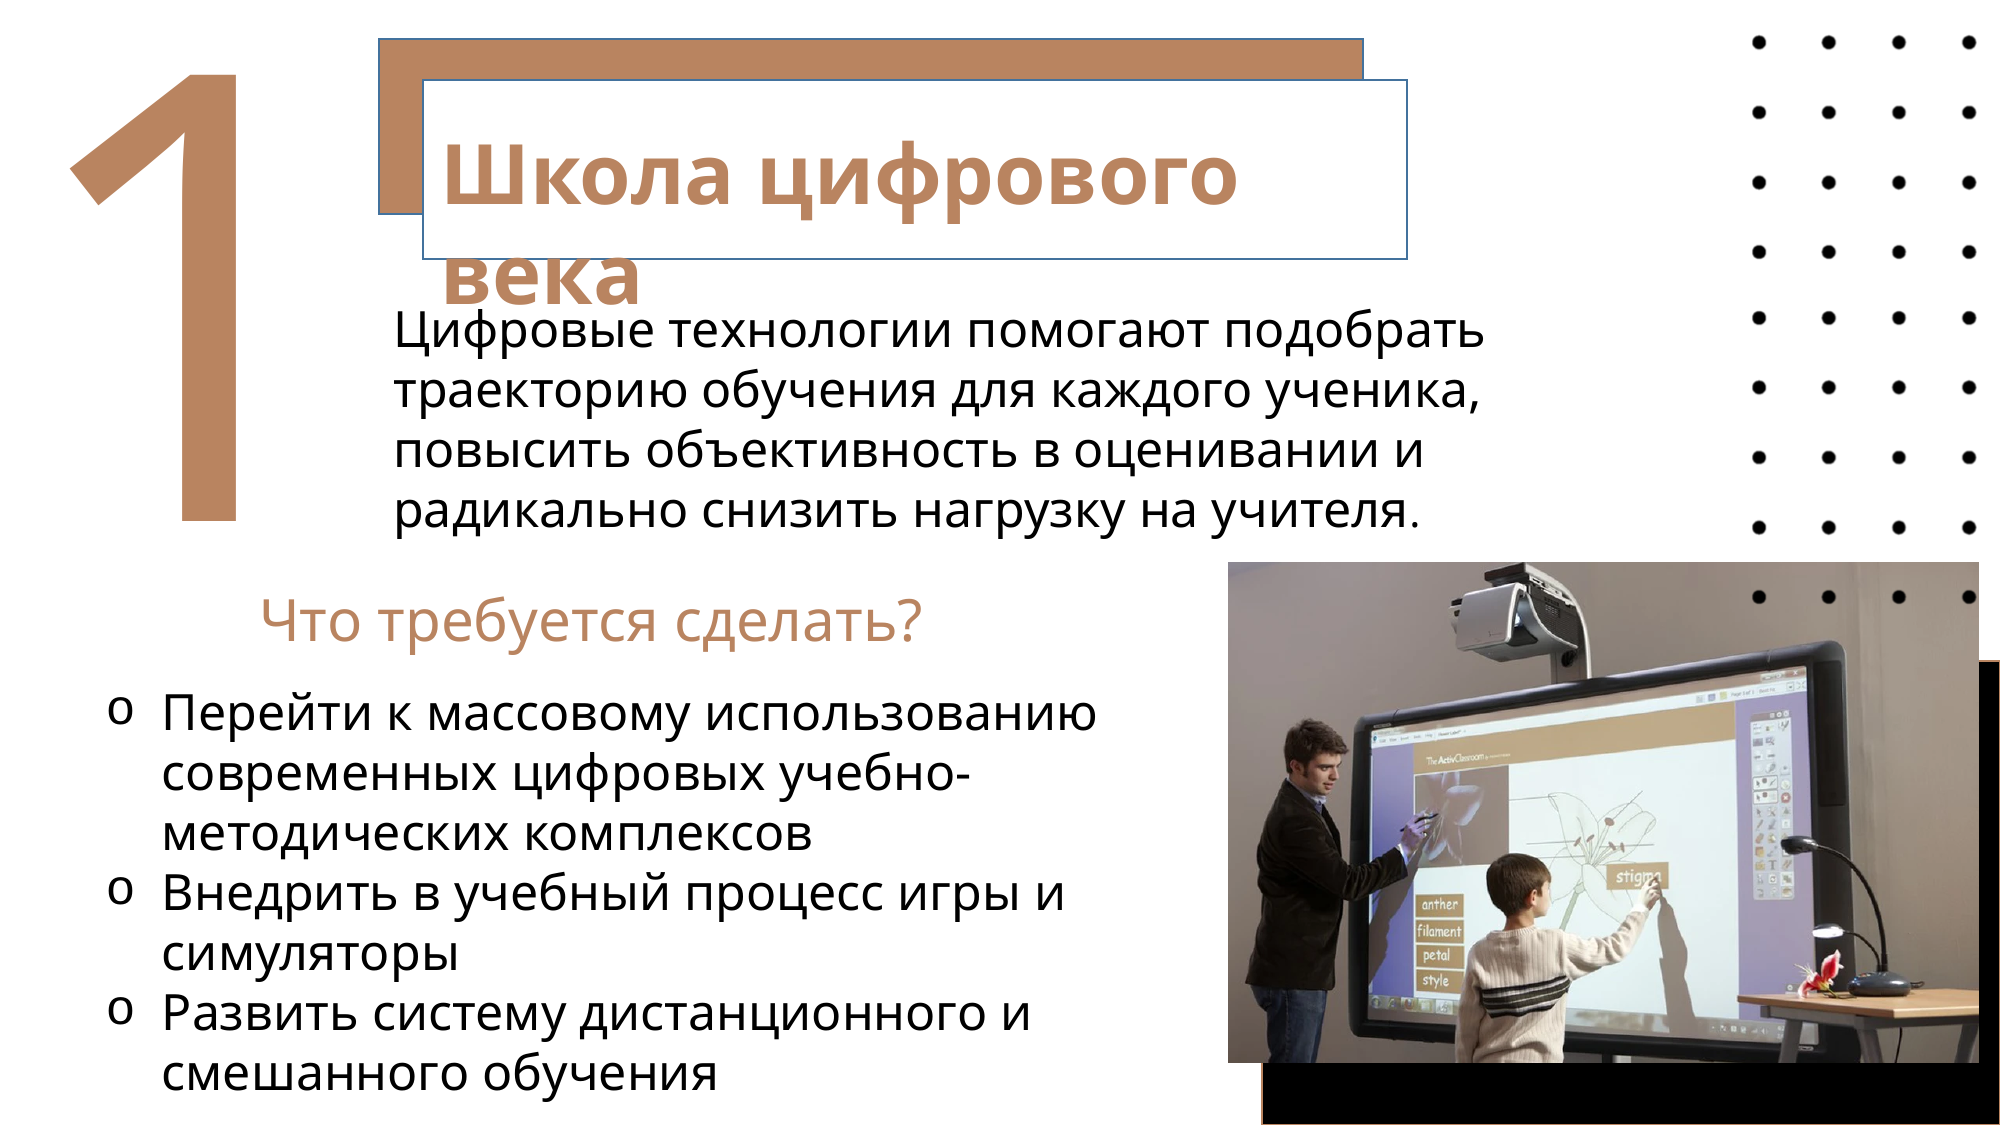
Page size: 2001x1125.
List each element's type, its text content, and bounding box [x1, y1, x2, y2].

text_box Школа цифрового века [425, 113, 1426, 290]
text_box [378, 38, 1364, 215]
picture [1228, 0, 2000, 1064]
text_box Цифровые технологии помогают подобрать траекторию обучения для каждого ученика, повысить объективность в оценивании и радикально снизить нагрузку на учителя. [378, 290, 1654, 546]
text_box Что требуется сделать? [244, 575, 953, 661]
text_box [1261, 702, 2000, 1125]
text_box Перейти к массовому использованию современных цифровых учебно-методических комплексов Внедрить в учебный процесс игры и симуляторы Развить систему дистанционного и смешанного обучения [90, 673, 1177, 1109]
text_box [422, 79, 1408, 260]
text_box 1 [0, 0, 464, 654]
